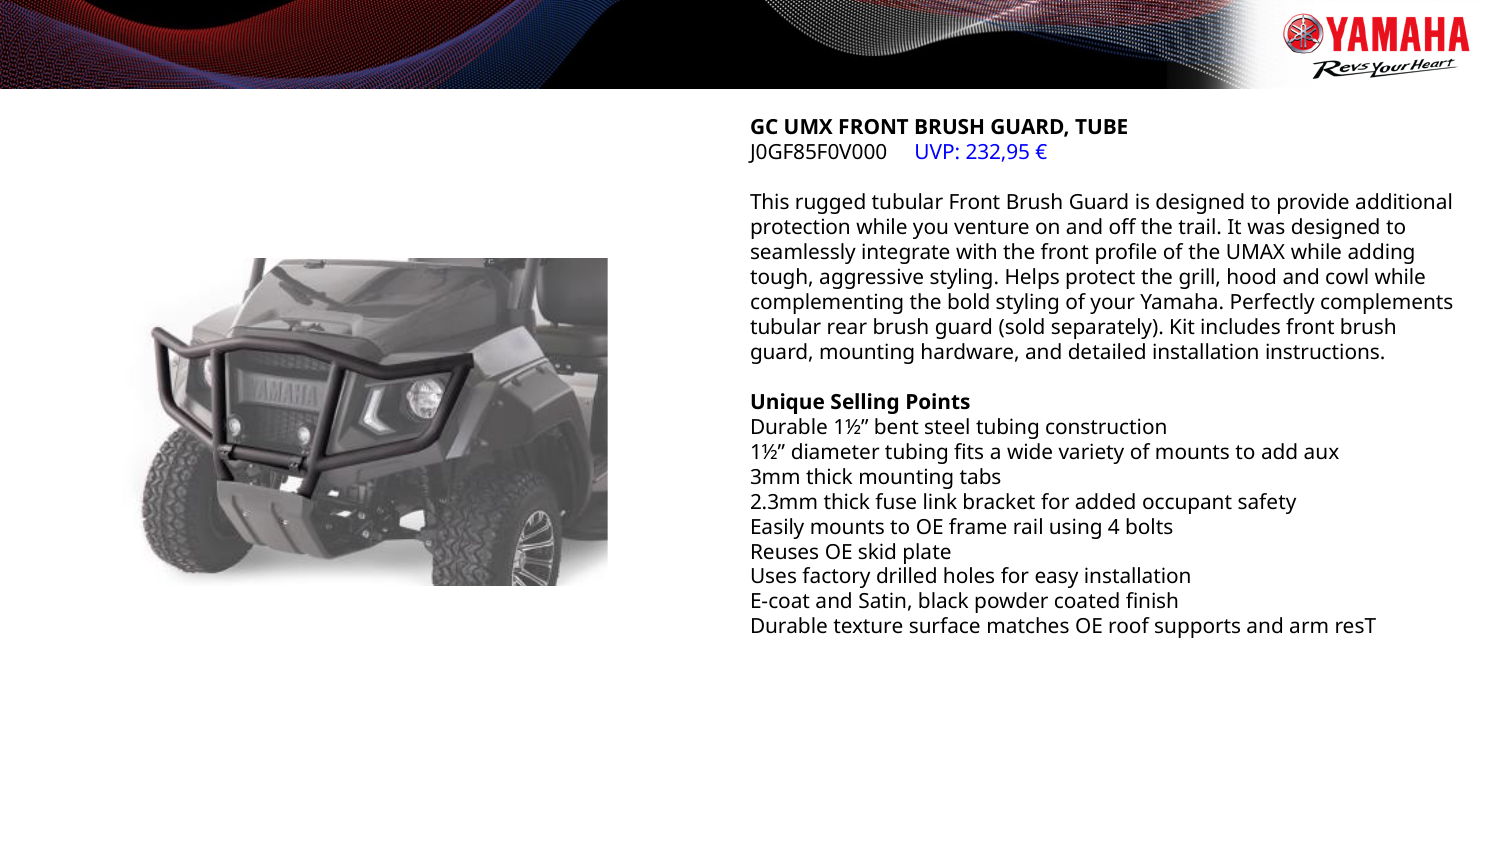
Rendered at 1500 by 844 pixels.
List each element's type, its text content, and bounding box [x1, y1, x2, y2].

text_box GC UMX FRONT BRUSH GUARD, TUBE J0GF85F0V000 UVP: 232,95 € This rugged tubular Front Brush Guard is designed to provide additional protection while you venture on and off the trail. It was designed to seamlessly integrate with the front profile of the UMAX while adding tough, aggressive styling. Helps protect the grill, hood and cowl while complementing the bold styling of your Yamaha. Perfectly complements tubular rear brush guard (sold separately). Kit includes front brush guard, mounting hardware, and detailed installation instructions. Unique Selling Points Durable 1½” bent steel tubing construction 1½” diameter tubing fits a wide variety of mounts to add aux 3mm thick mounting tabs 2.3mm thick fuse link bracket for added occupant safety Easily mounts to OE frame rail using 4 bolts Reuses OE skid plate Uses factory drilled holes for easy installation E-coat and Satin, black powder coated finish Durable texture surface matches OE roof supports and arm resT [749, 106, 1471, 644]
picture [112, 257, 608, 586]
picture [0, 0, 1500, 89]
